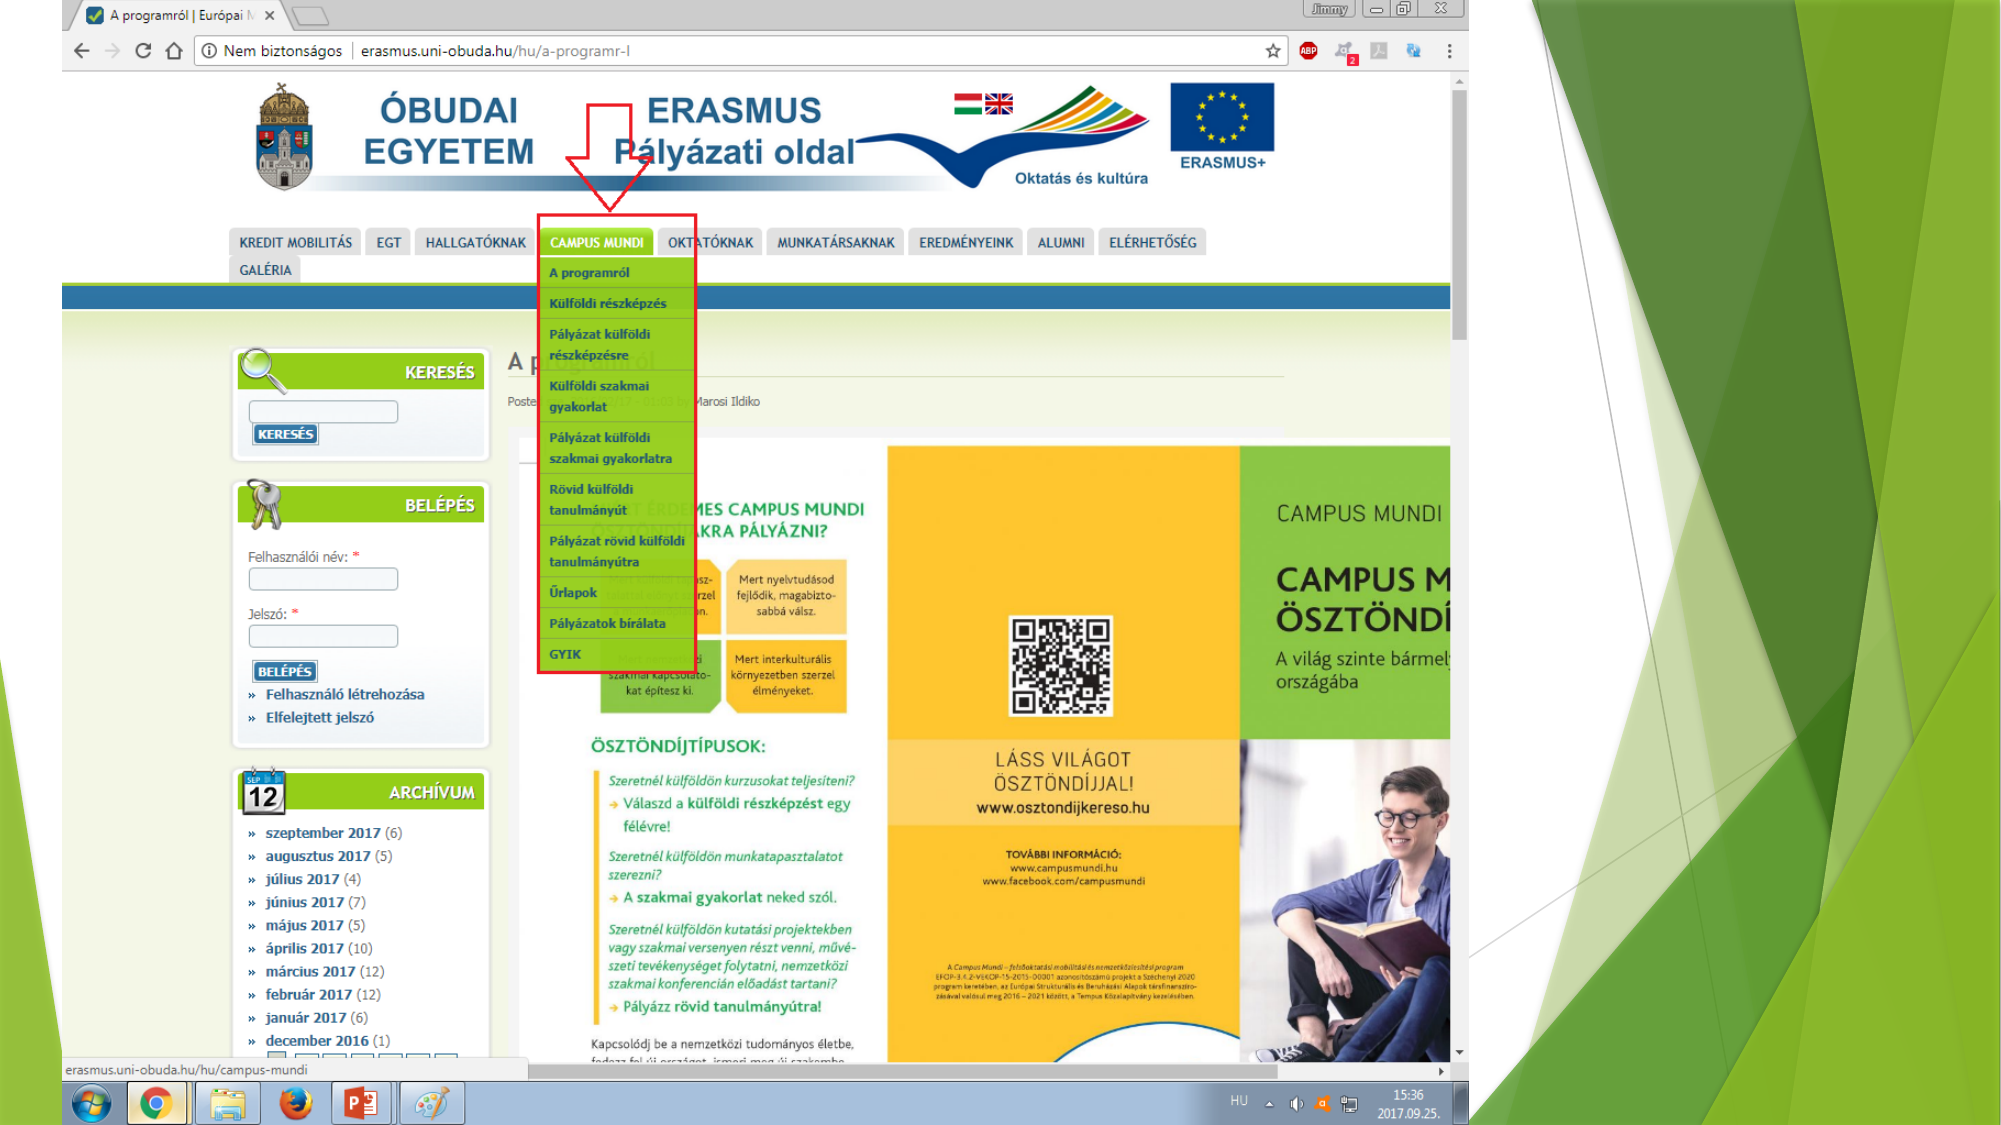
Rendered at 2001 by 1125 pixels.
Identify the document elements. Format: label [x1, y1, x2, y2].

list [62, 0, 1470, 1125]
